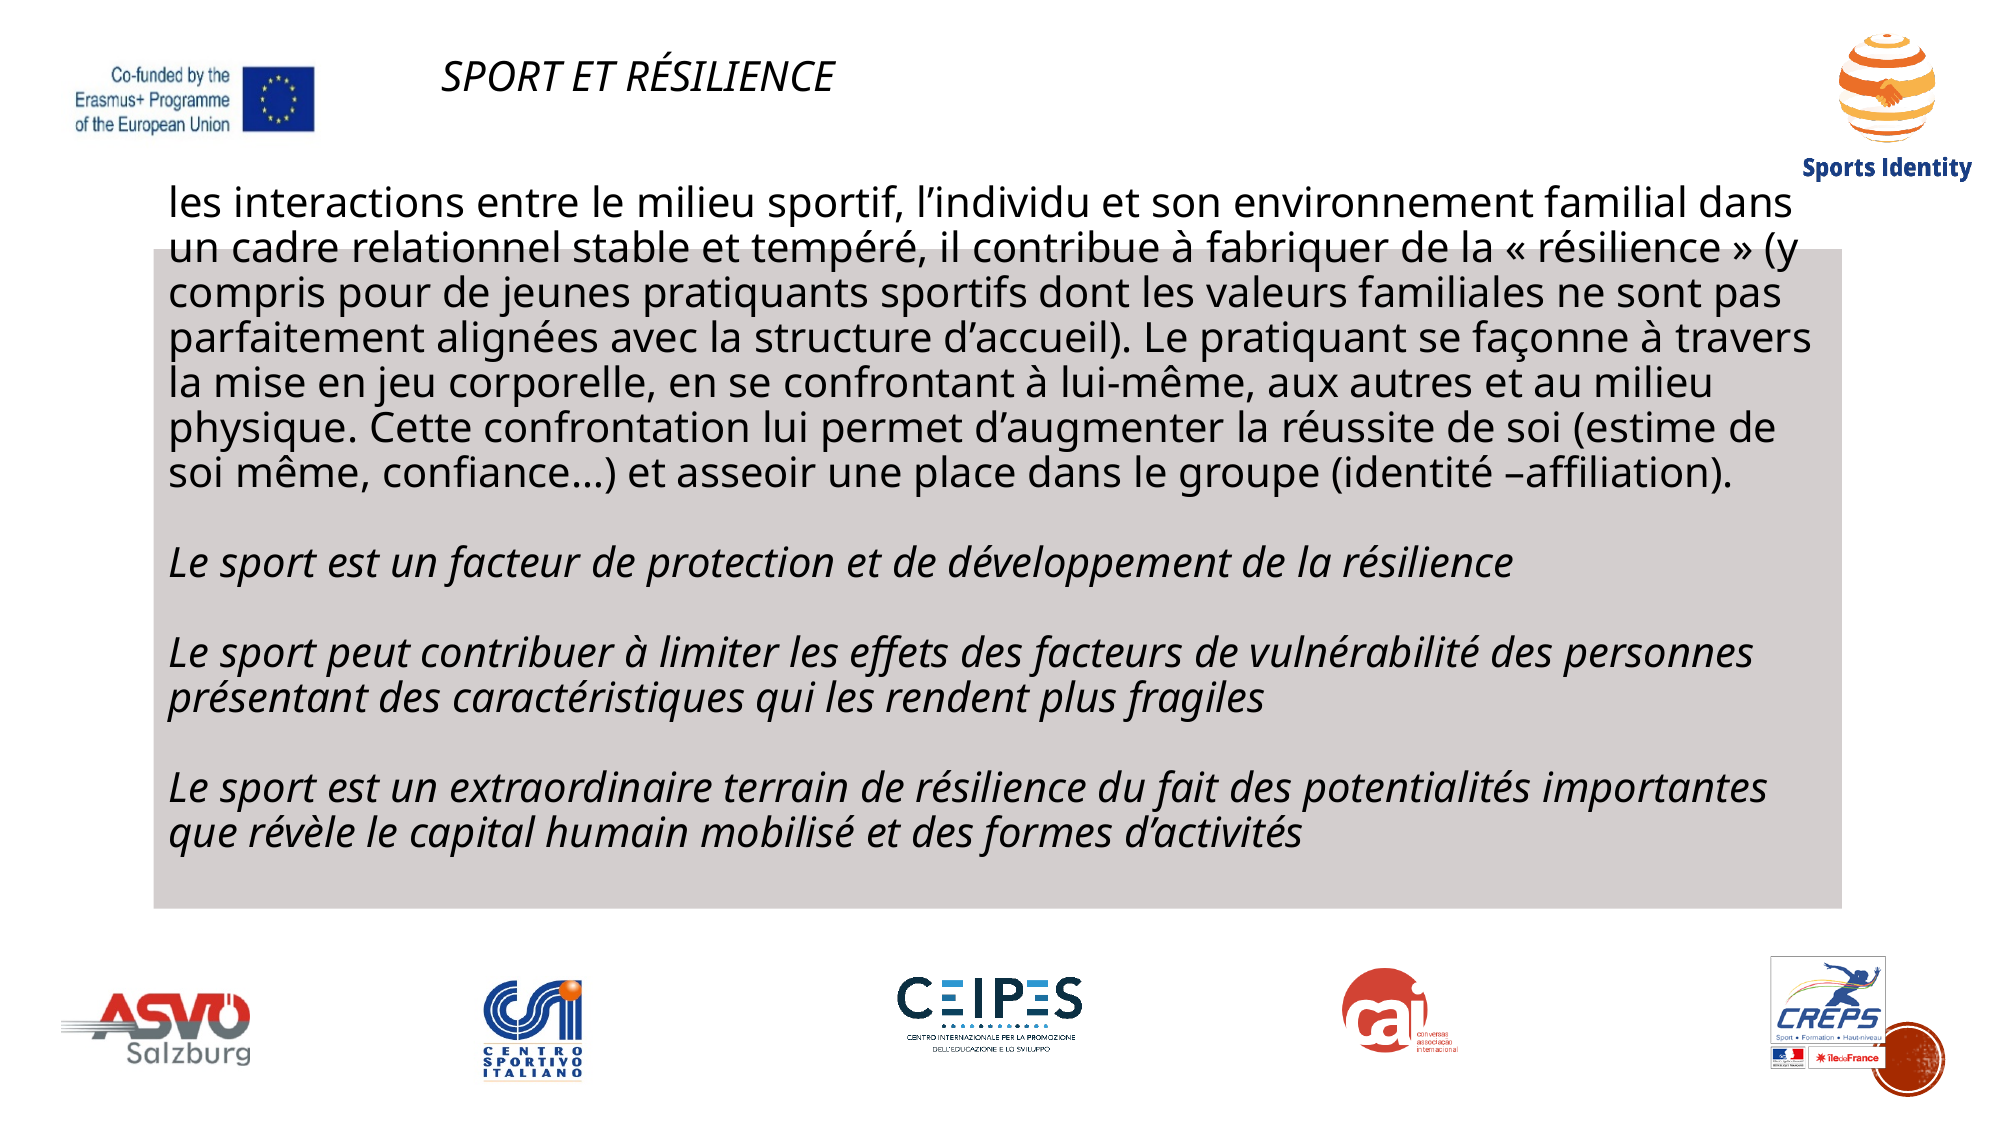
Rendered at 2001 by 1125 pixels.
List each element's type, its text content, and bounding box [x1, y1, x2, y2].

picture [61, 976, 250, 1083]
picture [1768, 954, 1888, 1071]
picture [1802, 33, 1972, 183]
picture [426, 976, 639, 1085]
picture [61, 48, 327, 150]
picture [856, 948, 1122, 1076]
picture [1339, 952, 1460, 1073]
text_box les interactions entre le milieu sportif, l’individu et son environnement familial dans un cadre relationnel stable et tempéré, il contribue à fabriquer de la « résilience » (y compris pour de jeunes pratiquants sportifs dont les valeurs familiales ne sont pas parfaitement alignées avec la structure d’accueil). Le pratiquant se façonne à travers la mise en jeu corporelle, en se confrontant à lui-même, aux autres et au milieu physique. Cette confrontation lui permet d’augmenter la réussite de soi (estime de soi même, confiance…) et asseoir une place dans le groupe (identité –affiliation). Le sport est un facteur de protection et de développement de la résilience Le sport peut contribuer à limiter les effets des facteurs de vulnérabilité des personnes présentant des caractéristiques qui les rendent plus fragiles Le sport est un extraordinaire terrain de résilience du fait des potentialités importantes que révèle le capital humain mobilisé et des formes d’activités [153, 249, 1842, 909]
list SPORT ET RÉSILIENCE [426, 48, 1816, 197]
